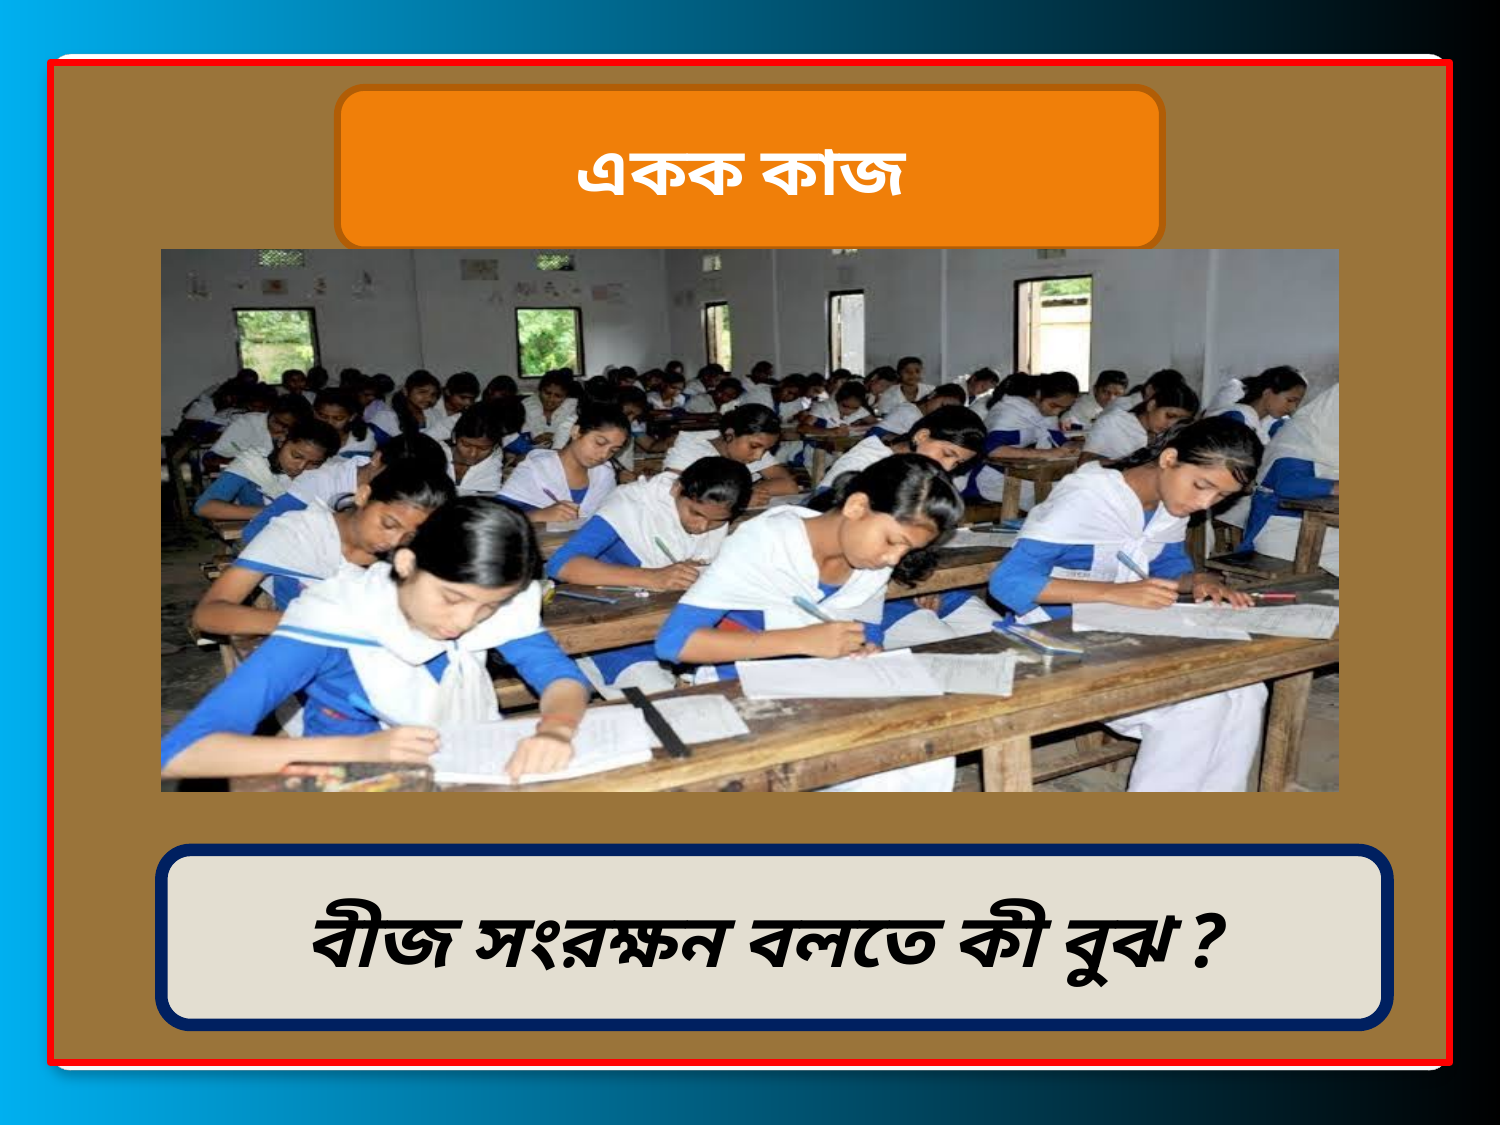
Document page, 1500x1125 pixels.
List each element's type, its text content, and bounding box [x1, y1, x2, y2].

text_box বীজ সংরক্ষন বলতে কী বুঝ ? [157, 846, 1391, 1029]
text_box [47, 59, 1453, 1066]
text_box একক কাজ [333, 83, 1166, 248]
picture [161, 249, 1339, 793]
